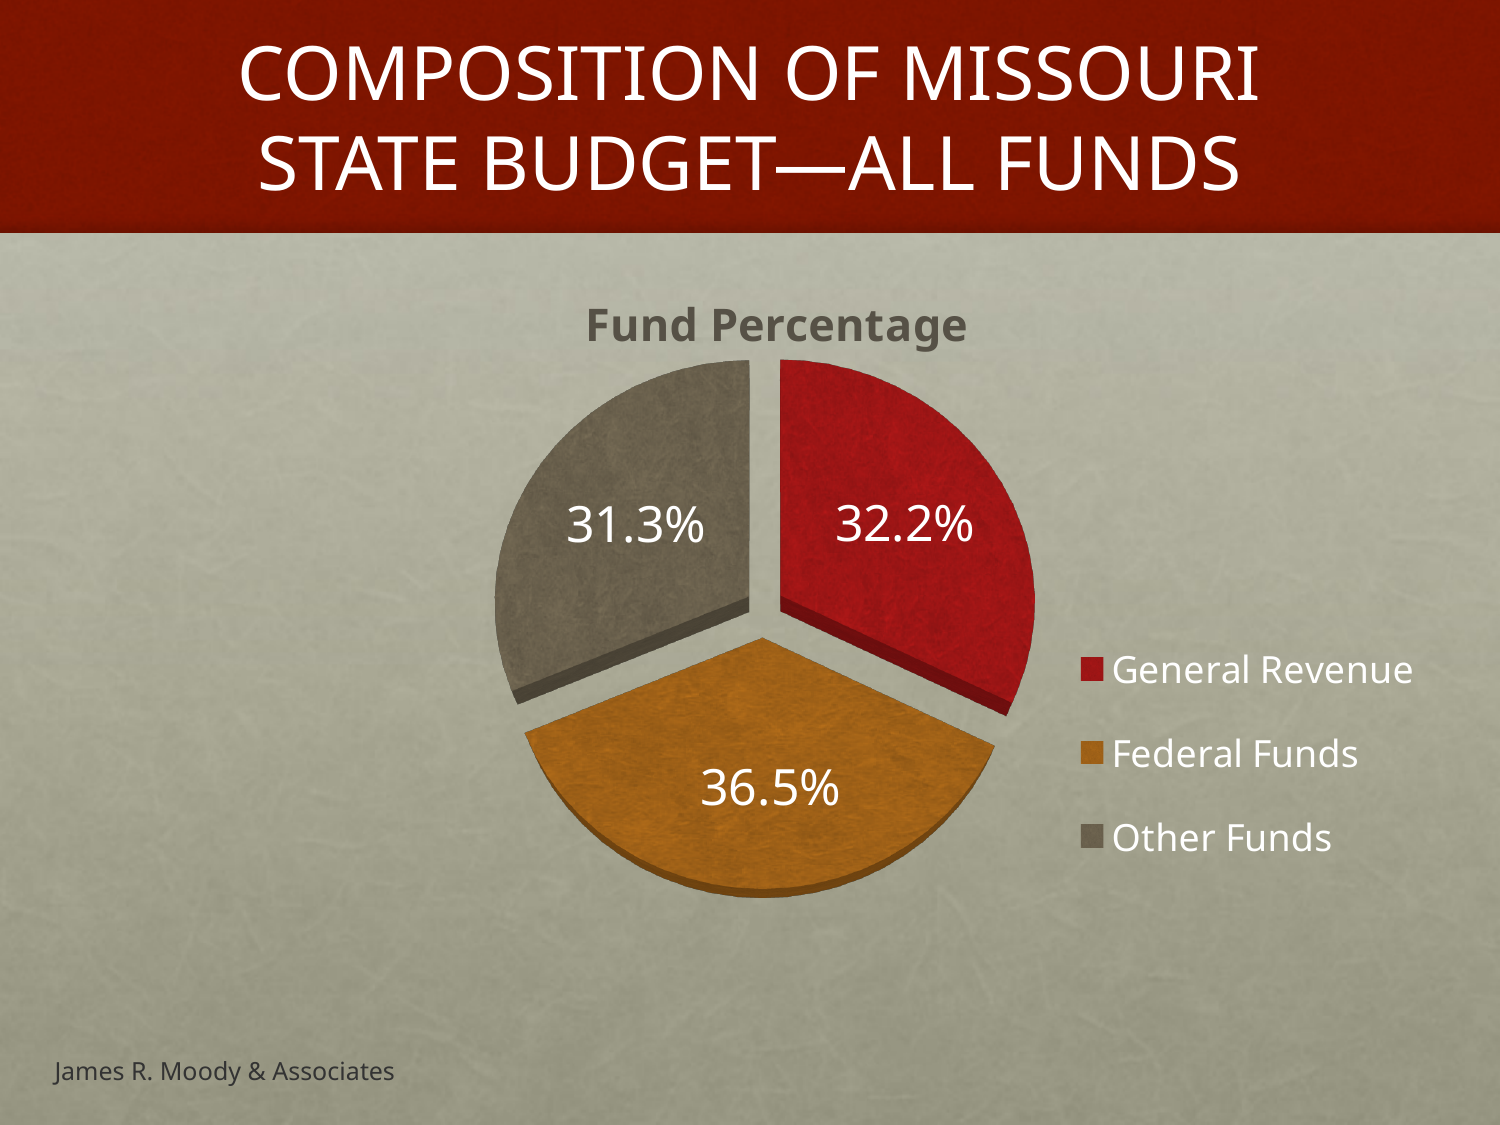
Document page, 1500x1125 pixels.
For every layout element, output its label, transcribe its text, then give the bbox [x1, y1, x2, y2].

chart [91, 278, 1452, 1046]
picture [0, 214, 1500, 1125]
title COMPOSITION OF MISSOURI STATE BUDGET—ALL FUNDS [127, 10, 1372, 221]
footer James R. Moody & Associates [39, 1042, 515, 1103]
